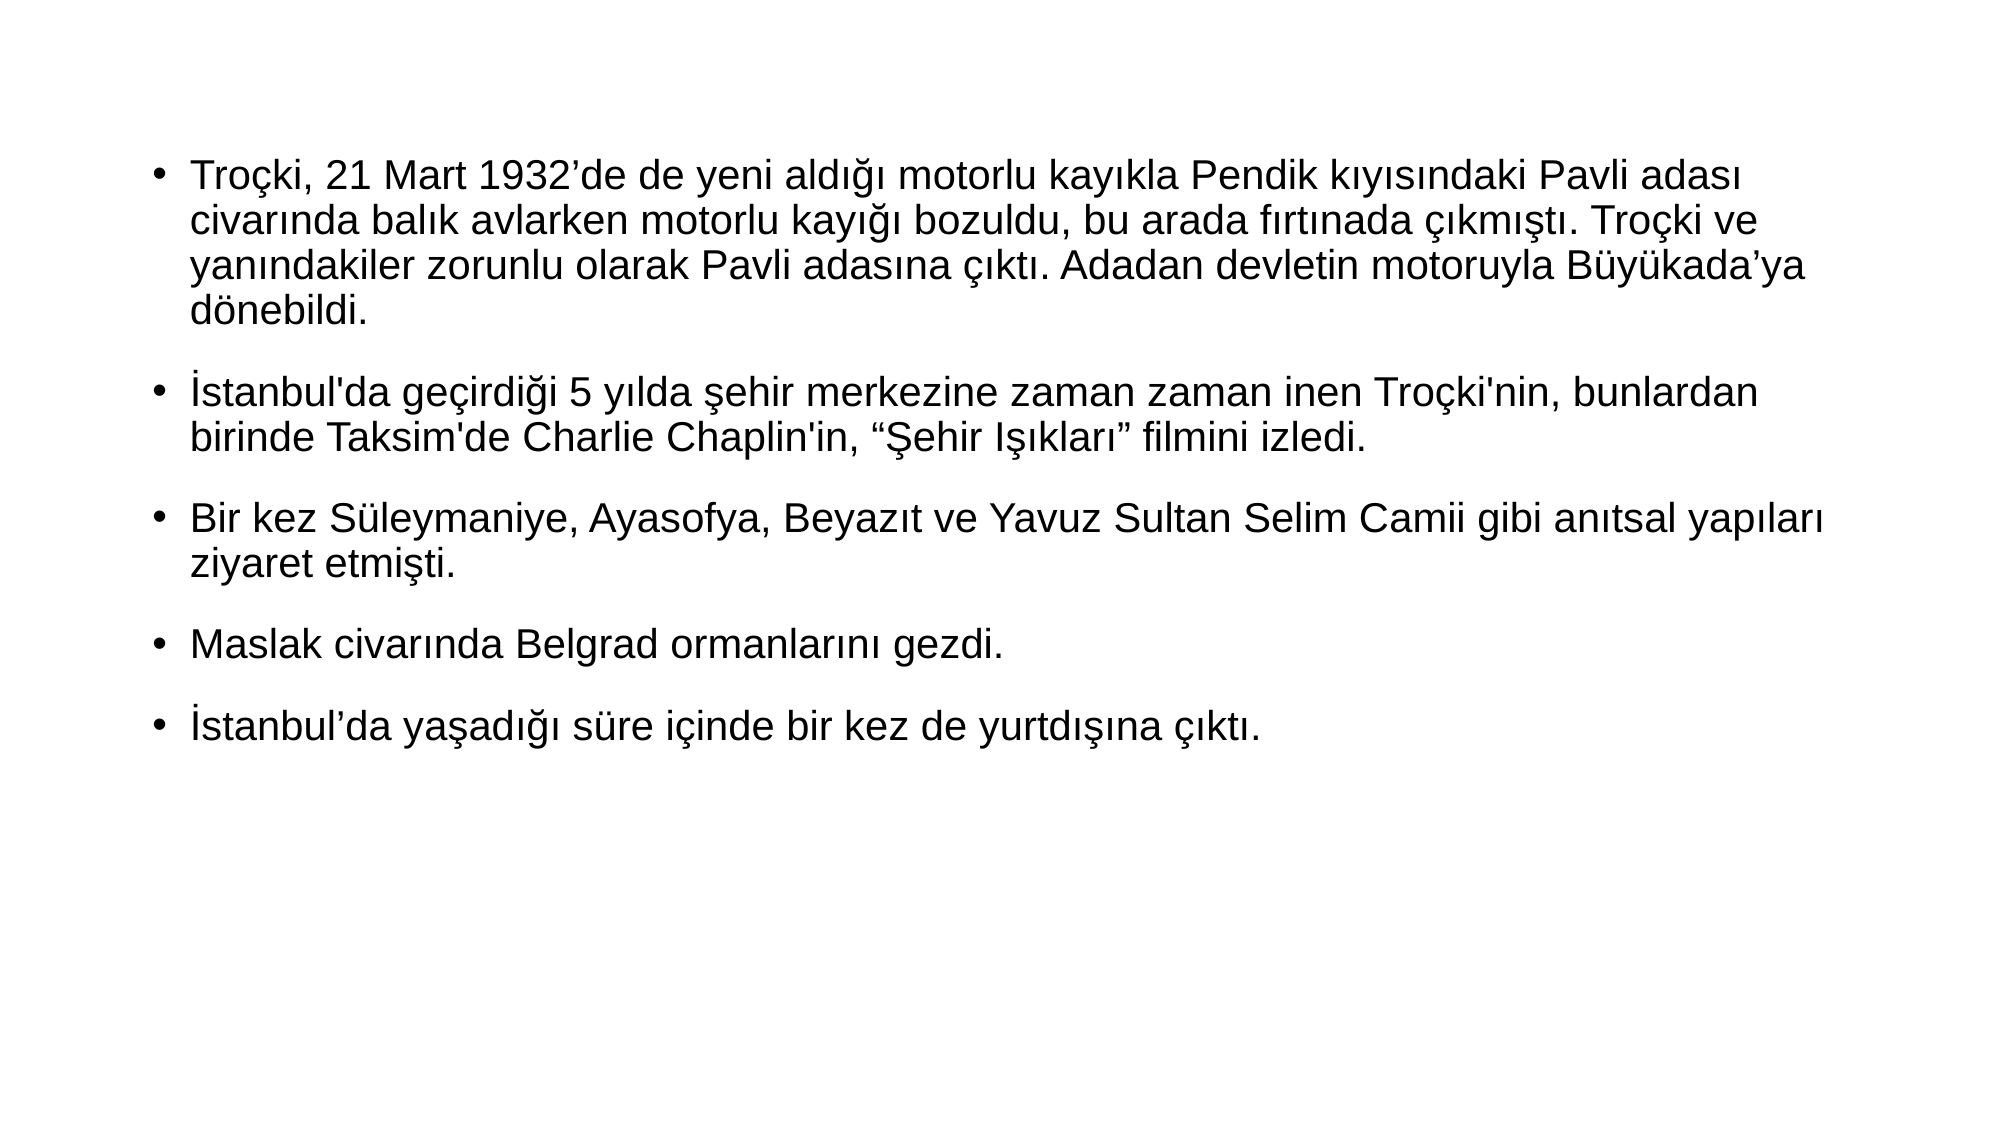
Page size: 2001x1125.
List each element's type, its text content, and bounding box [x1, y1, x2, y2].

list Troçki, 21 Mart 1932’de de yeni aldığı motorlu kayıkla Pendik kıyısındaki Pavli adası civarında balık avlarken motorlu kayığı bozuldu, bu arada fırtınada çıkmıştı. Troçki ve yanındakiler zorunlu olarak Pavli adasına çıktı. Adadan devletin motoruyla Büyükada’ya dönebildi. İstanbul'da geçirdiği 5 yılda şehir merkezine zaman zaman inen Troçki'nin, bunlardan birinde Taksim'de Charlie Chaplin'in, “Şehir Işıkları” filmini izledi. Bir kez Süleymaniye, Ayasofya, Beyazıt ve Yavuz Sultan Selim Camii gibi anıtsal yapıları ziyaret etmişti. Maslak civarında Belgrad ormanlarını gezdi. İstanbul’da yaşadığı süre içinde bir kez de yurtdışına çıktı. [137, 146, 1863, 909]
